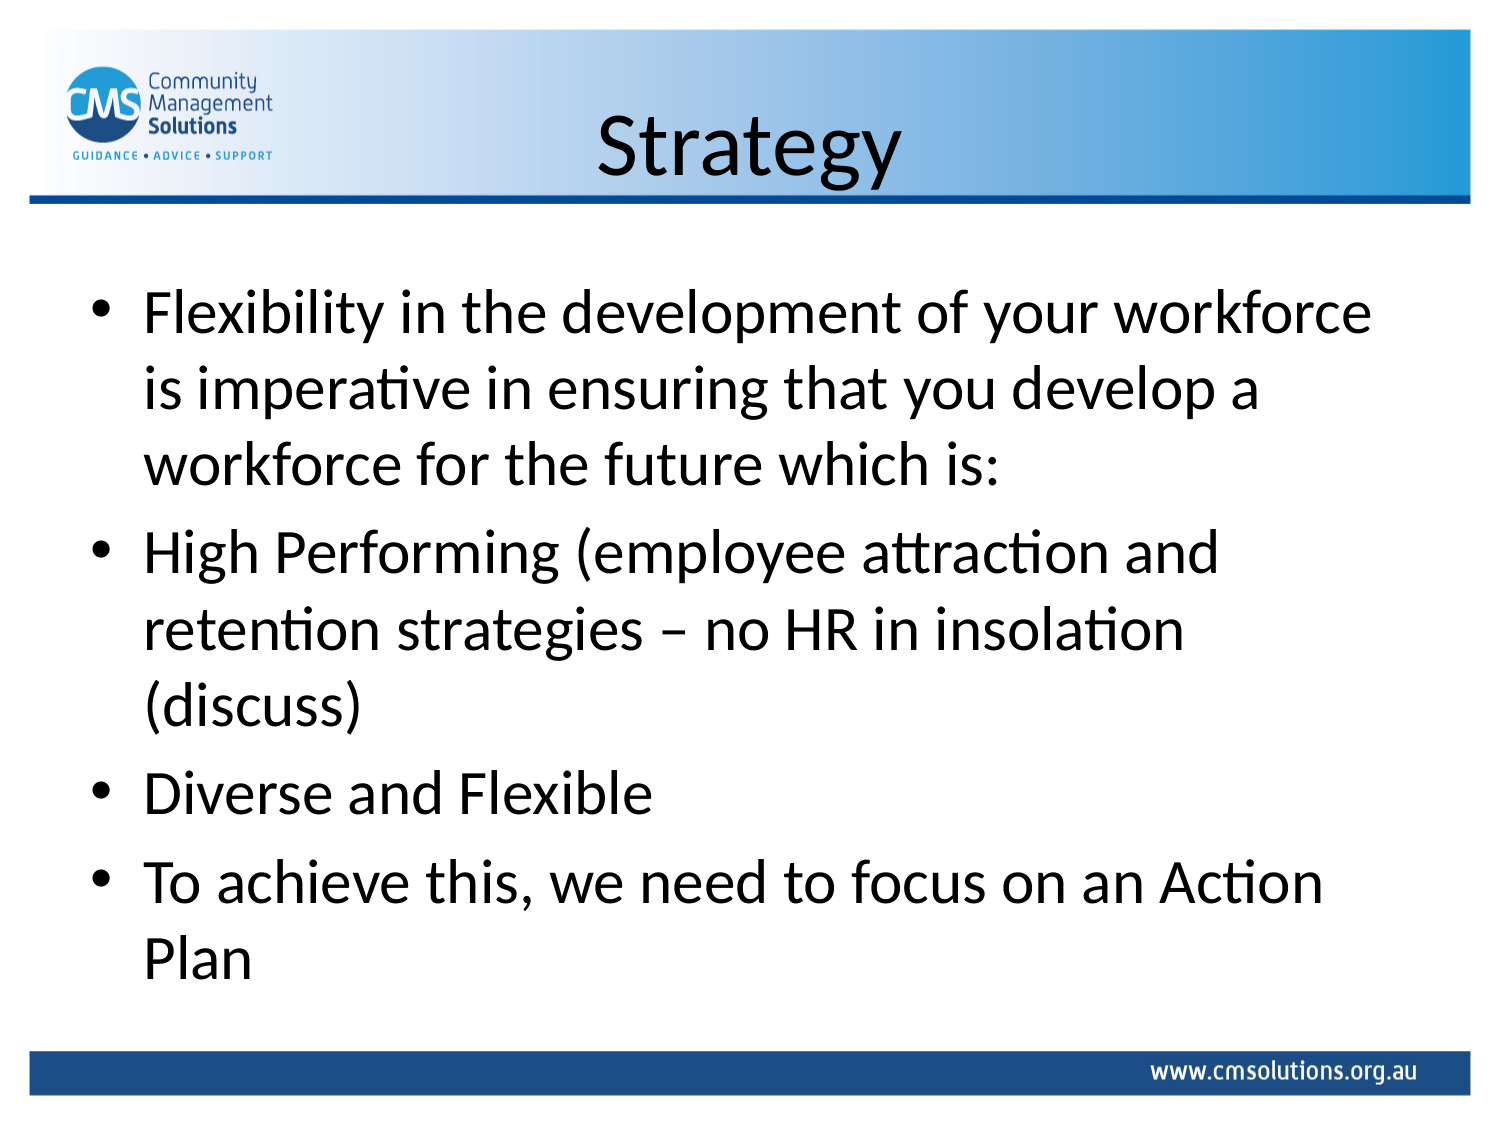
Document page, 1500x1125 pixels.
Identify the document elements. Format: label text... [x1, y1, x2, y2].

title Strategy [75, 45, 1425, 233]
picture [0, 0, 1500, 231]
picture [0, 1026, 1500, 1125]
list Flexibility in the development of your workforce is imperative in ensuring that you develop a workforce for the future which is: High Performing (employee attraction and retention strategies – no HR in insolation (discuss) Diverse and Flexible To achieve this, we need to focus on an Action Plan [75, 262, 1425, 1005]
